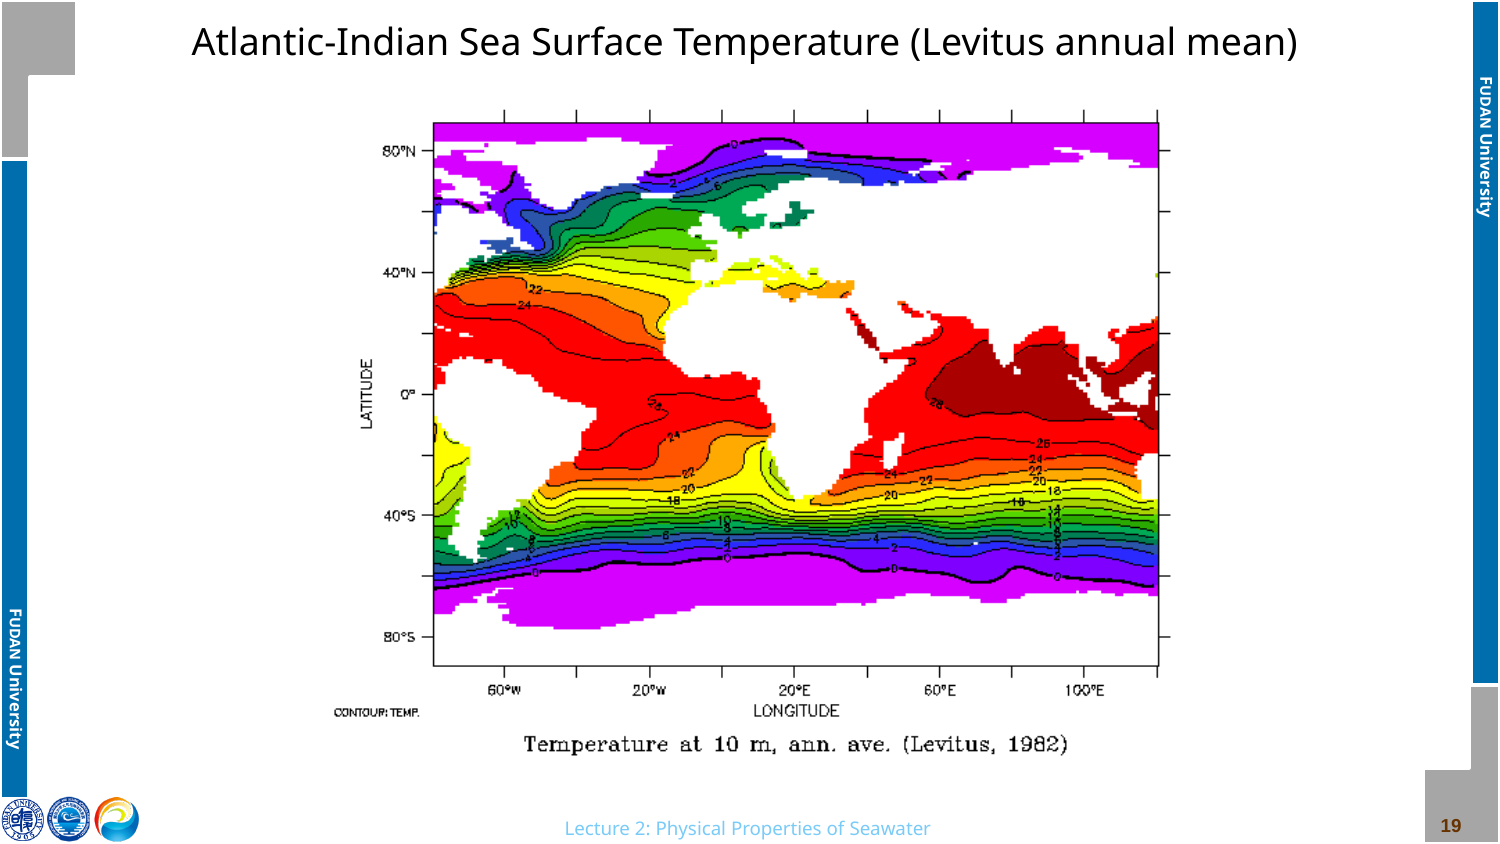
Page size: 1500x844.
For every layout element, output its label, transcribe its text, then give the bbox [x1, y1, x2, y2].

title Atlantic-Indian Sea Surface Temperature (Levitus annual mean) [123, 13, 1377, 68]
picture [333, 105, 1173, 767]
picture [47, 794, 90, 842]
picture [94, 797, 139, 842]
picture [0, 797, 44, 841]
